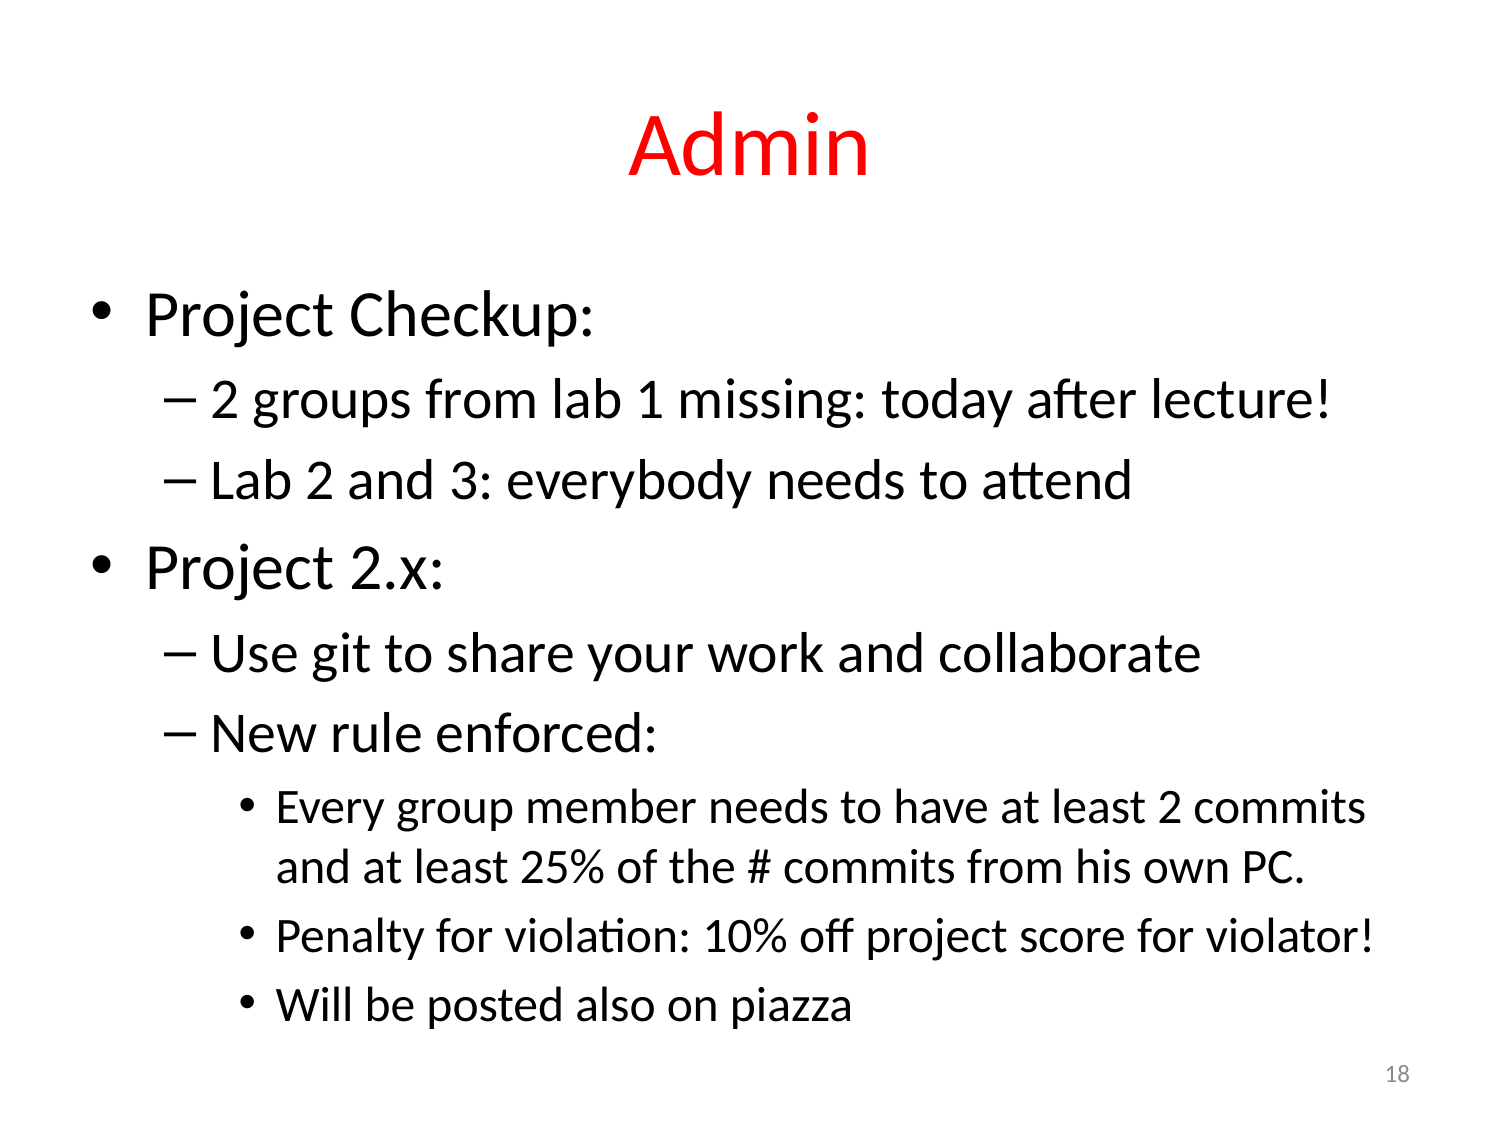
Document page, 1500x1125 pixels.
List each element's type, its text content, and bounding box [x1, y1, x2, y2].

slide_number 18 [1074, 1042, 1425, 1103]
list Project Checkup: 2 groups from lab 1 missing: today after lecture! Lab 2 and 3: everybody needs to attend Project 2.x: Use git to share your work and collaborate New rule enforced: Every group member needs to have at least 2 commits and at least 25% of the # commits from his own PC. Penalty for violation: 10% off project score for violator! Will be posted also on piazza [75, 262, 1425, 1043]
title Admin [75, 45, 1425, 233]
